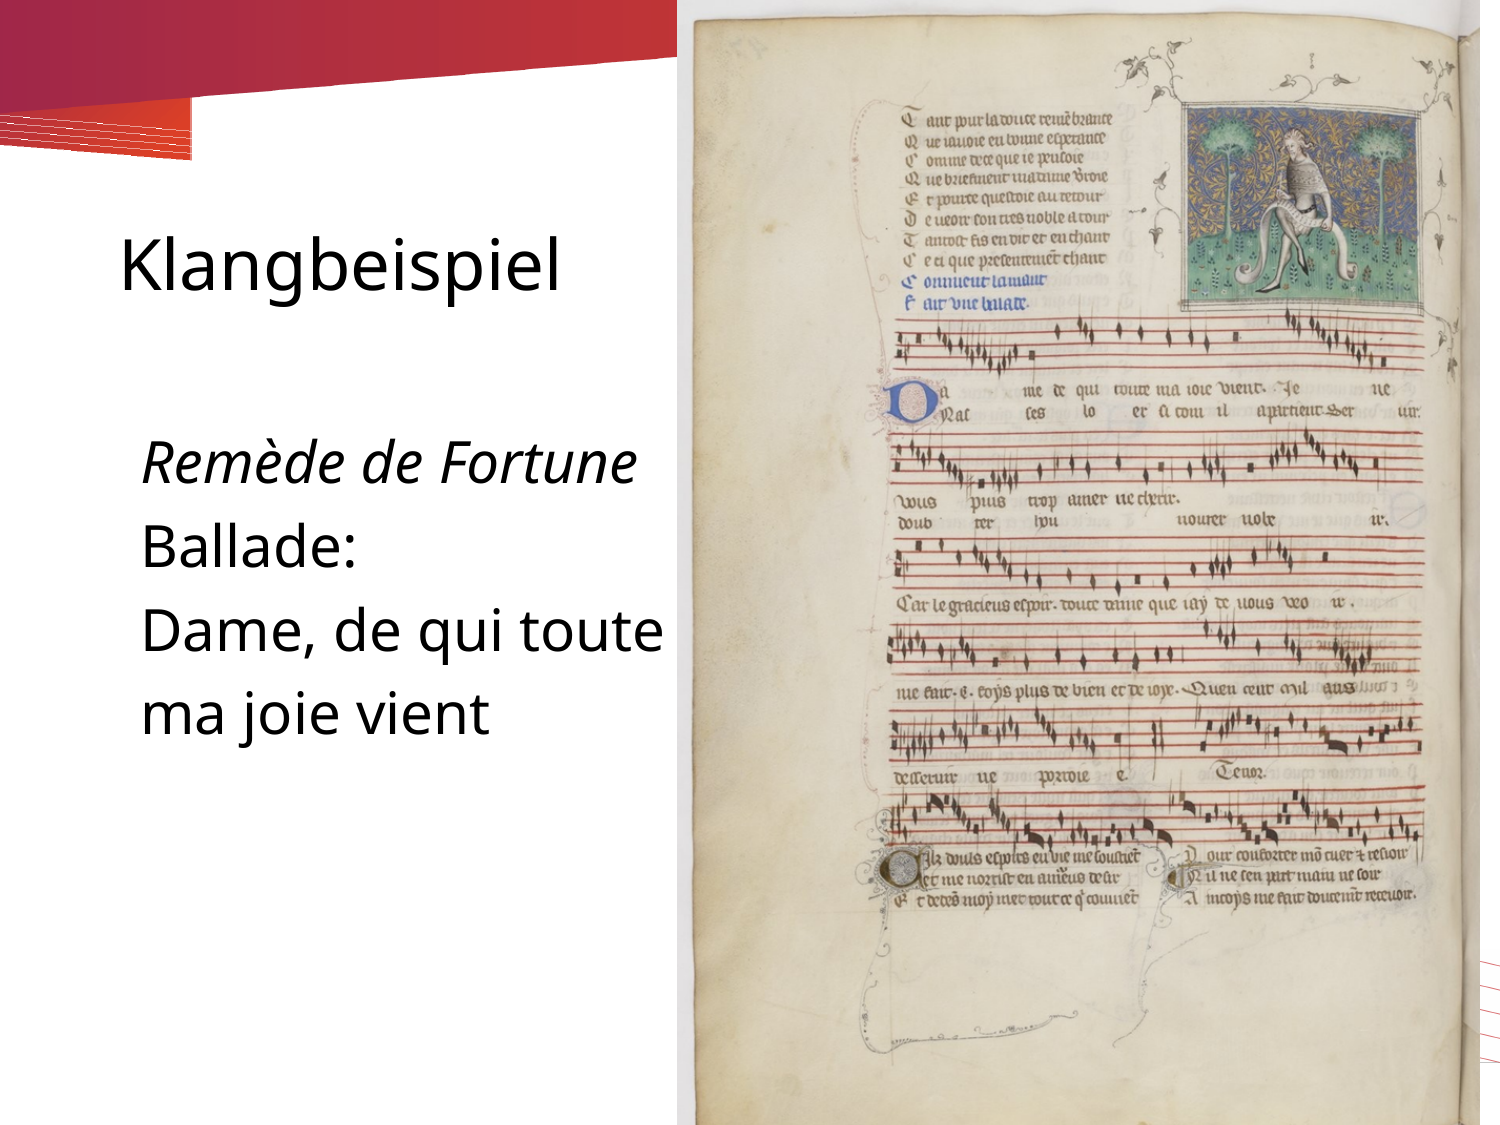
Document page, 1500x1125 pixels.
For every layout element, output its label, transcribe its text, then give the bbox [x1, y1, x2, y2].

title Klangbeispiel [103, 181, 677, 353]
picture [0, 0, 1500, 1125]
list Remède de Fortune Ballade: Dame, de qui toute ma joie vient [125, 425, 677, 1125]
